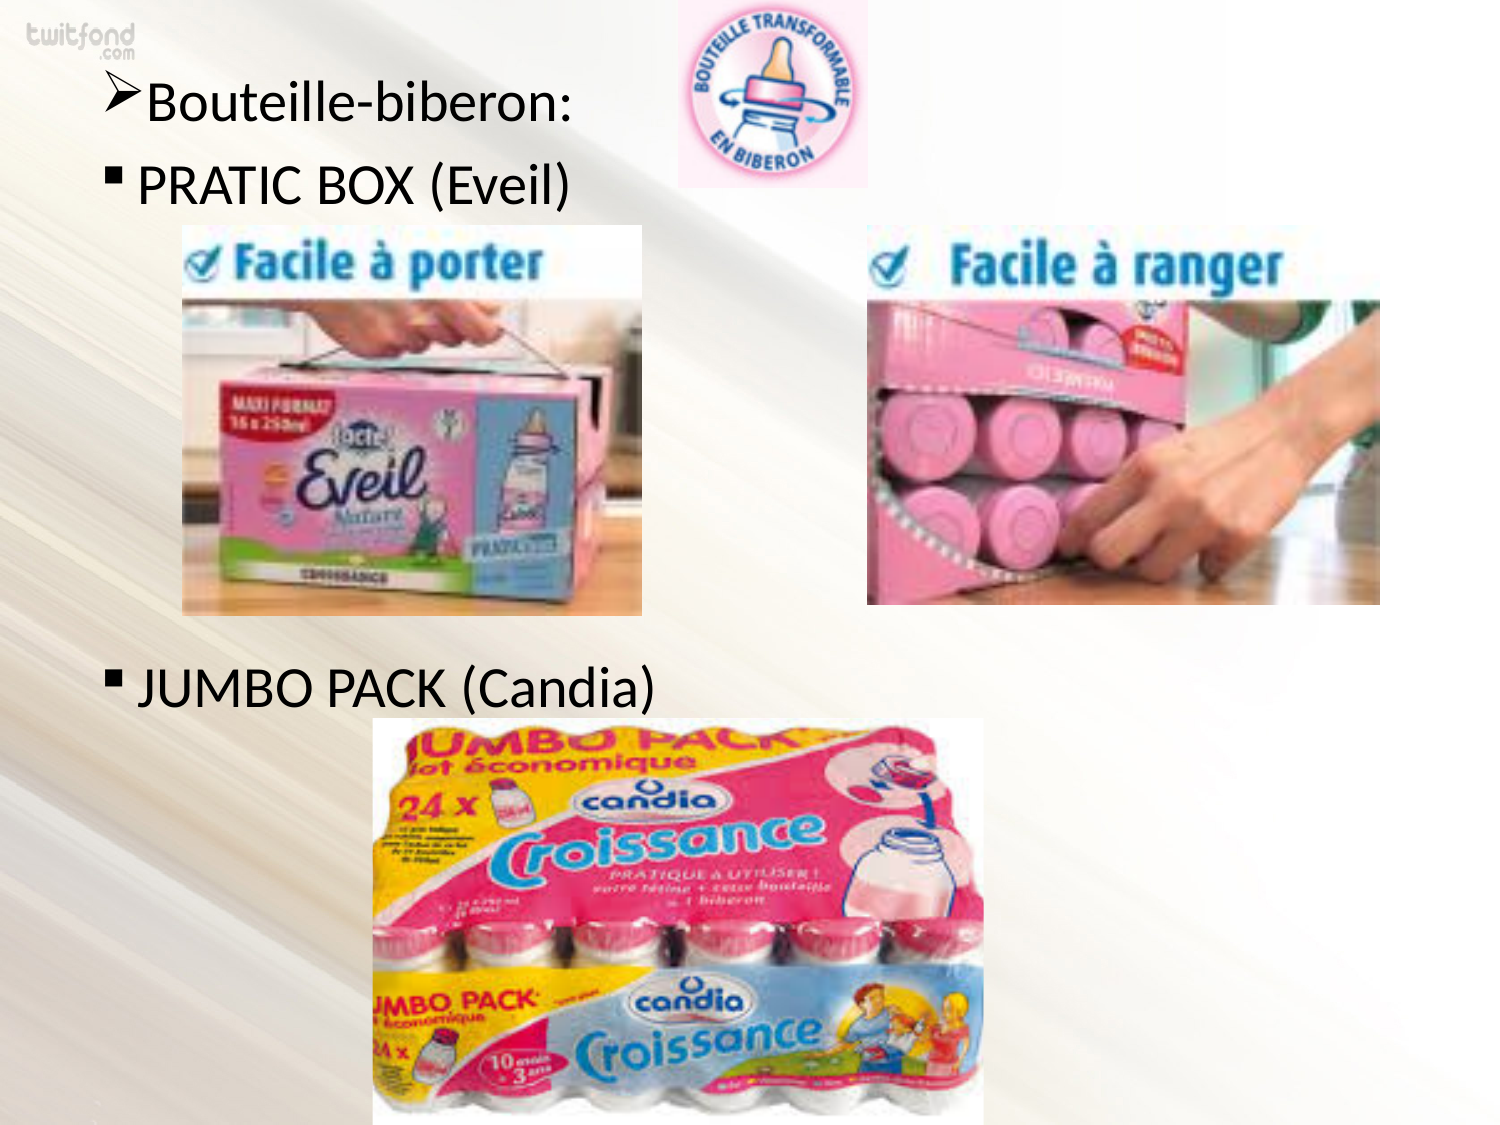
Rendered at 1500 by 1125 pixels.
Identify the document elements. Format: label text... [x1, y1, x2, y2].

list Bouteille-biberon: PRATIC BOX (Eveil) JUMBO PACK (Candia) [85, 63, 1380, 778]
picture [0, 0, 1500, 1125]
